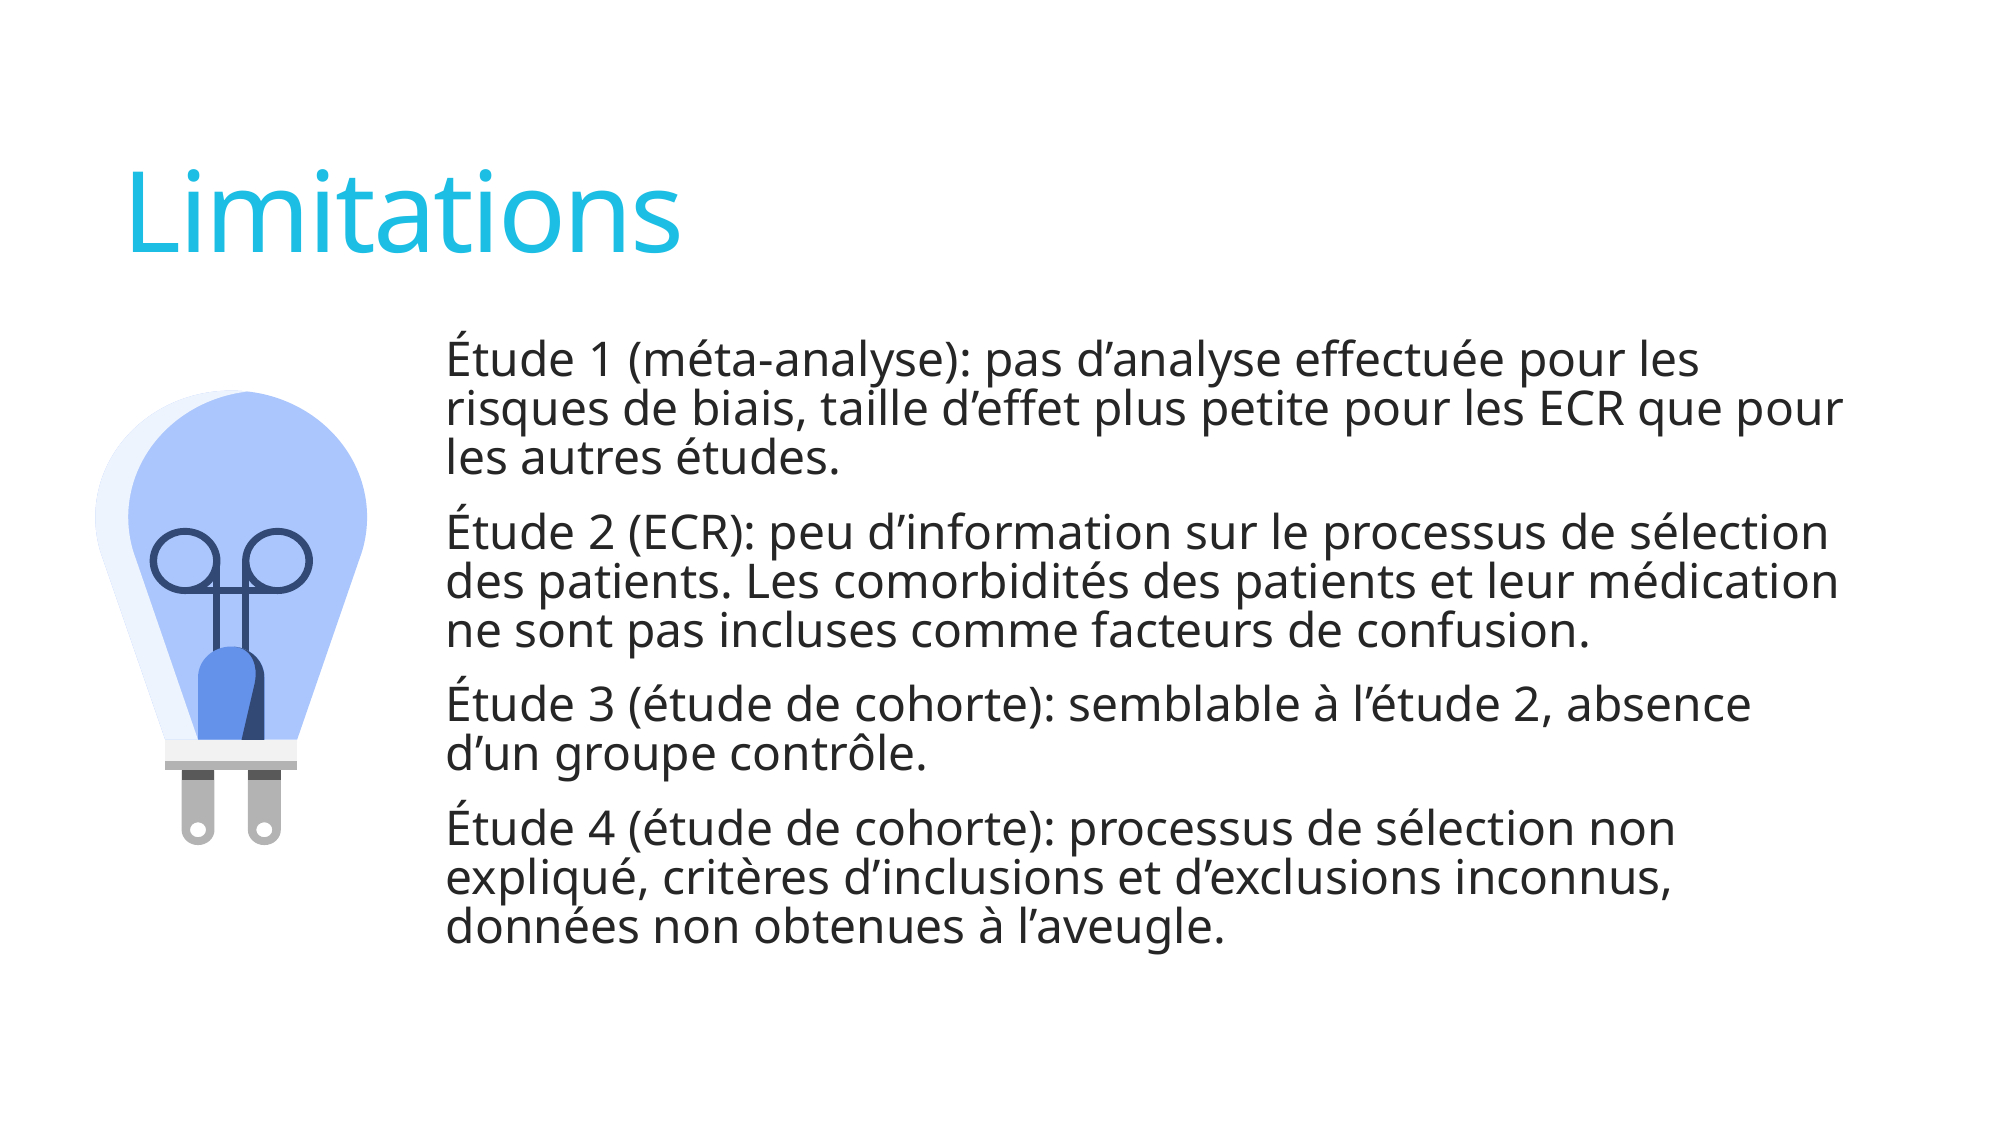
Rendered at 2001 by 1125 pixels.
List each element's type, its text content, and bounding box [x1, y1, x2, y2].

list Étude 1 (méta-analyse): pas d’analyse effectuée pour les risques de biais, taille d’effet plus petite pour les ECR que pour les autres études. Étude 2 (ECR): peu d’information sur le processus de sélection des patients. Les comorbidités des patients et leur médication ne sont pas incluses comme facteurs de confusion. Étude 3 (étude de cohorte): semblable à l’étude 2, absence d’un groupe contrôle. Étude 4 (étude de cohorte): processus de sélection non expliqué, critères d’inclusions et d’exclusions inconnus, données non obtenues à l’aveugle. [416, 329, 1876, 996]
title Limitations [107, 81, 1875, 354]
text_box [95, 390, 368, 846]
